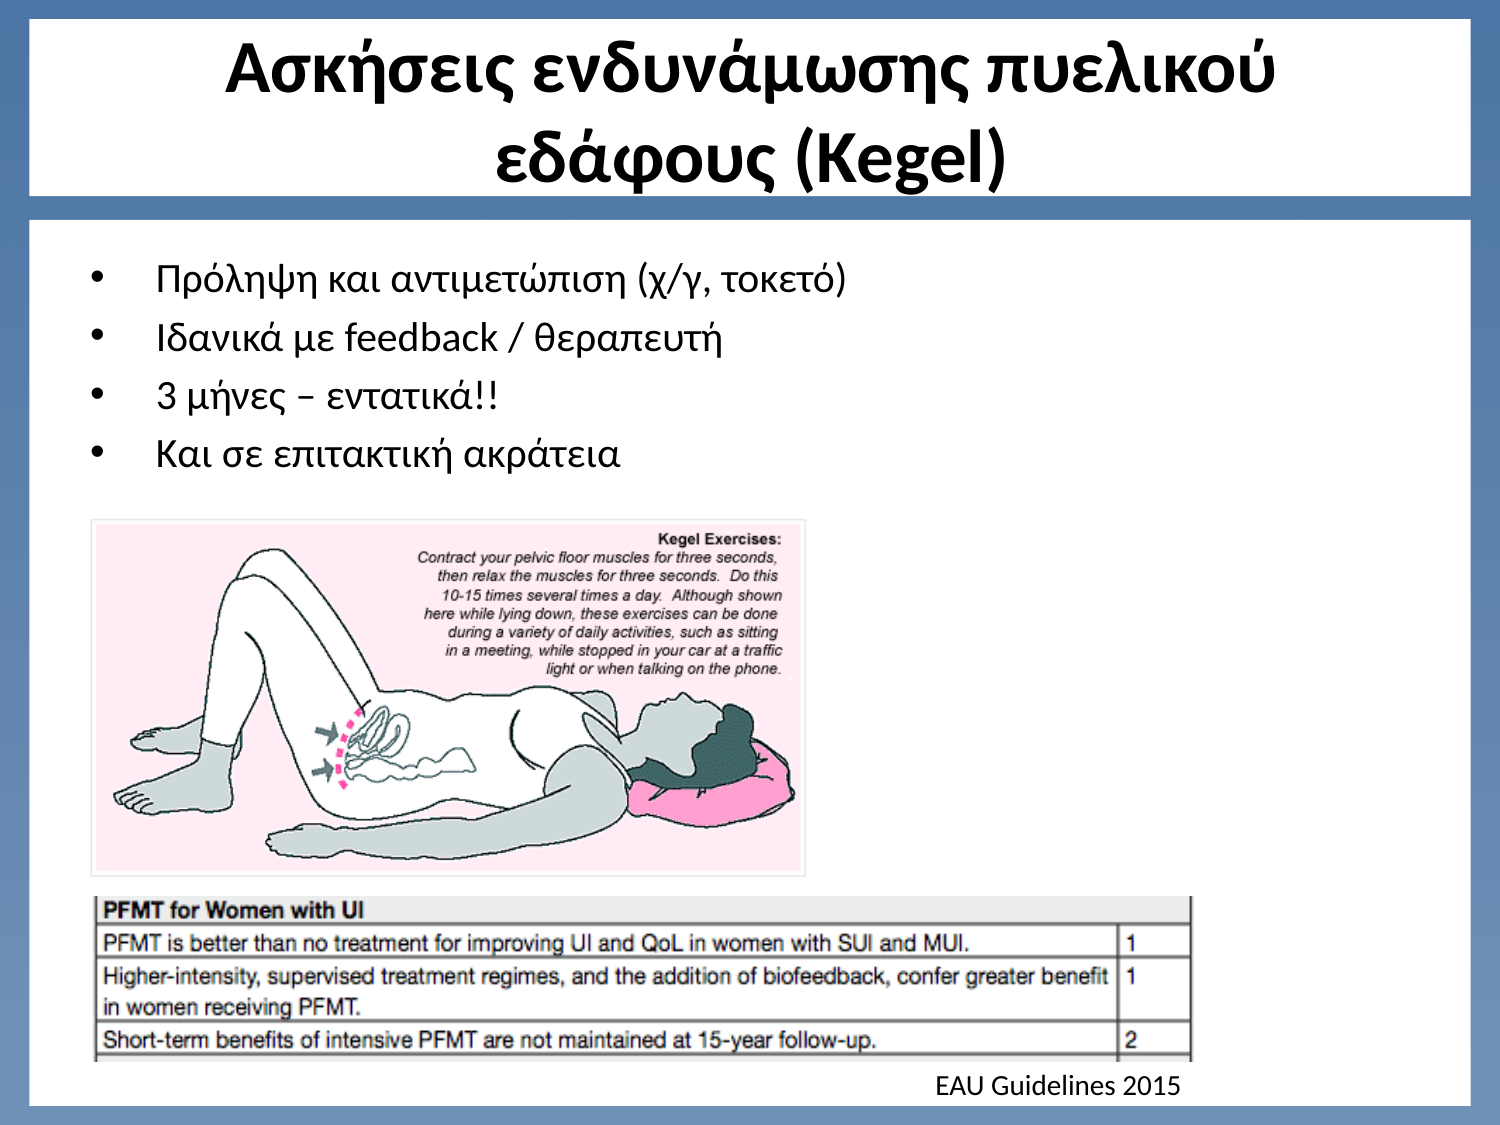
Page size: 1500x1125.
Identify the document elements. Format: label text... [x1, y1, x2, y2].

picture [88, 895, 1197, 1063]
title Ασκήσεις ενδυνάμωσης πυελικού εδάφους (Kegel) [76, 19, 1427, 197]
picture [88, 514, 810, 878]
text_box EAU Guidelines 2015 [924, 1069, 1193, 1107]
list Πρόληψη και αντιμετώπιση (χ/γ, τοκετό) Ιδανικά με feedback / θεραπευτή 3 μήνες – εντατικά!! Και σε επιτακτική ακράτεια [75, 243, 1425, 1024]
